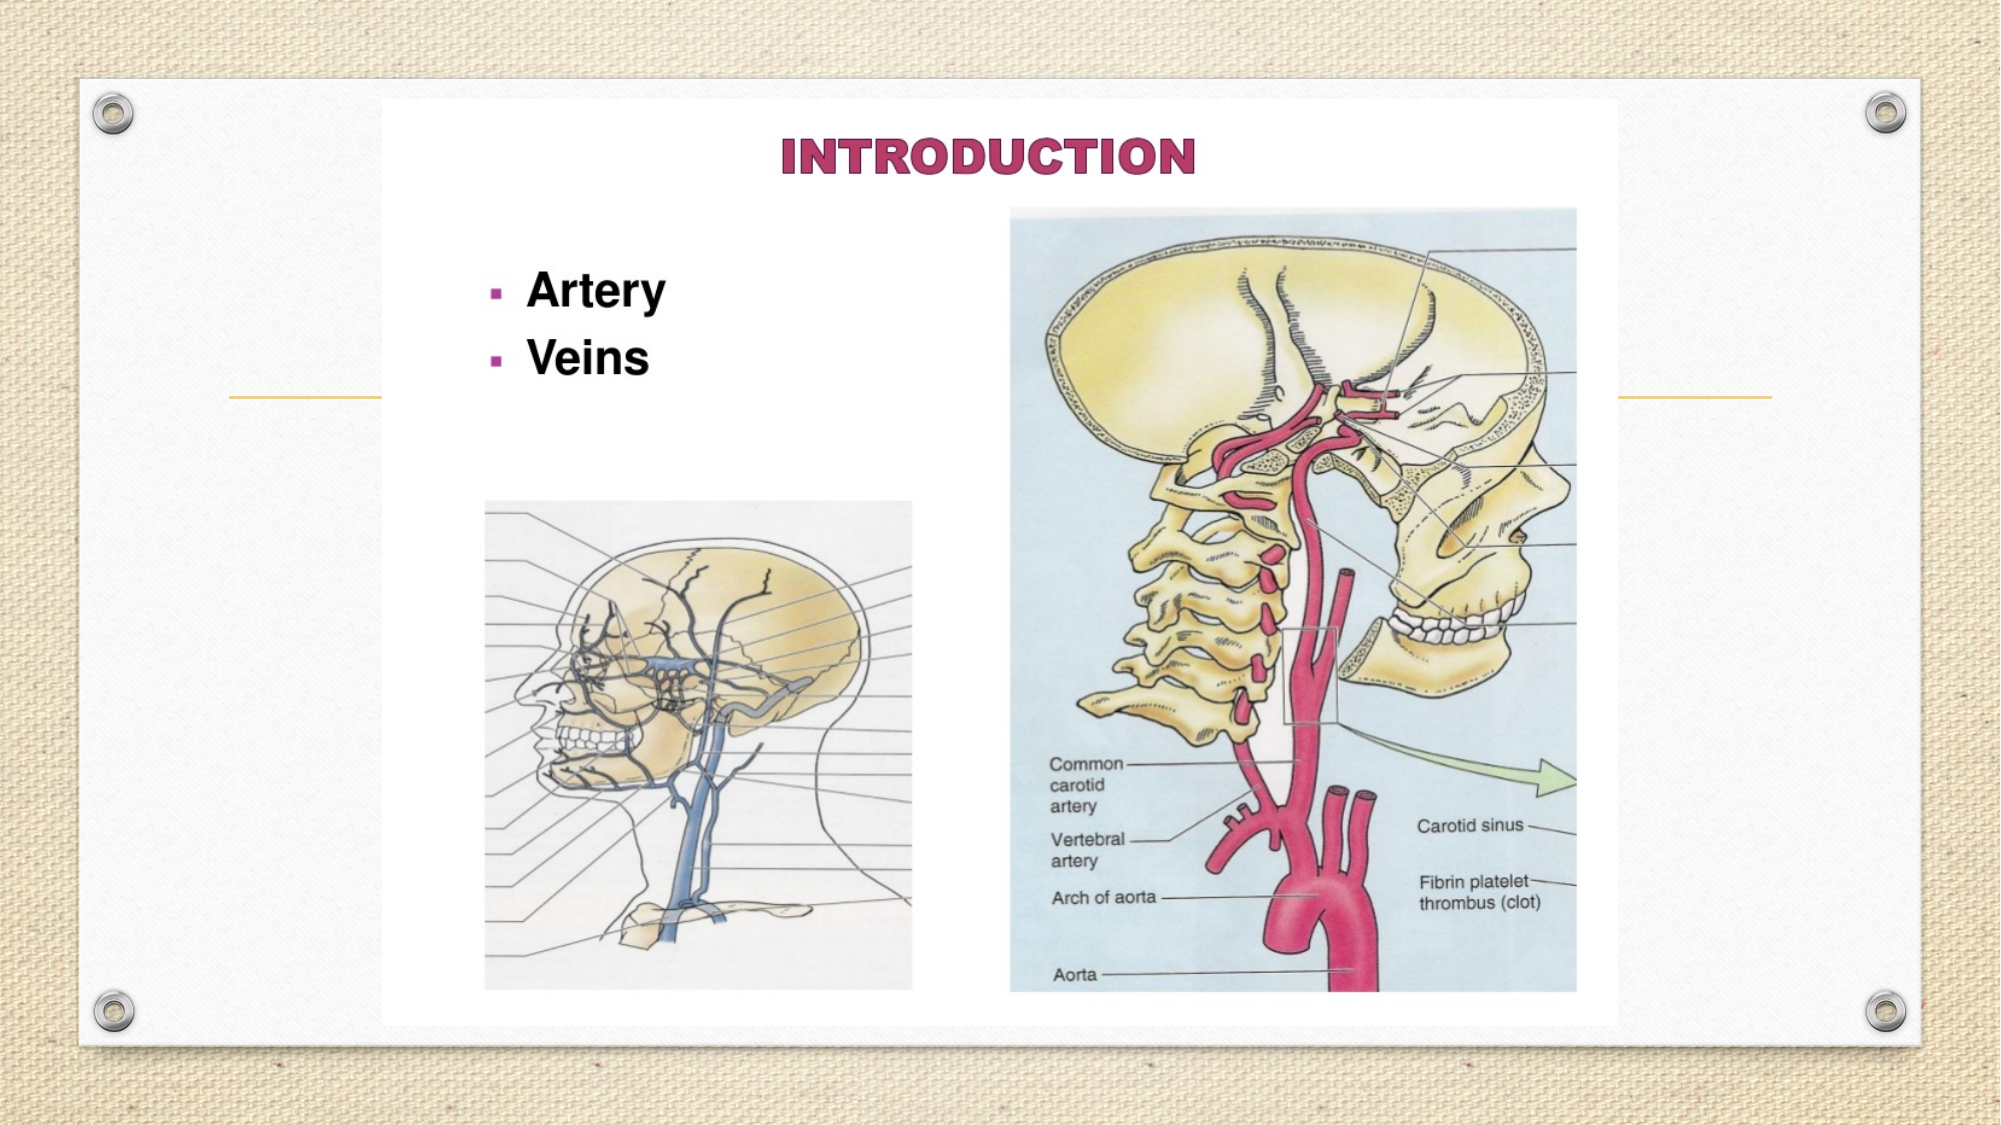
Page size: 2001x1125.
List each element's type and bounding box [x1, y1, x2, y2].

picture [0, 0, 2001, 1125]
list [382, 99, 1618, 1026]
